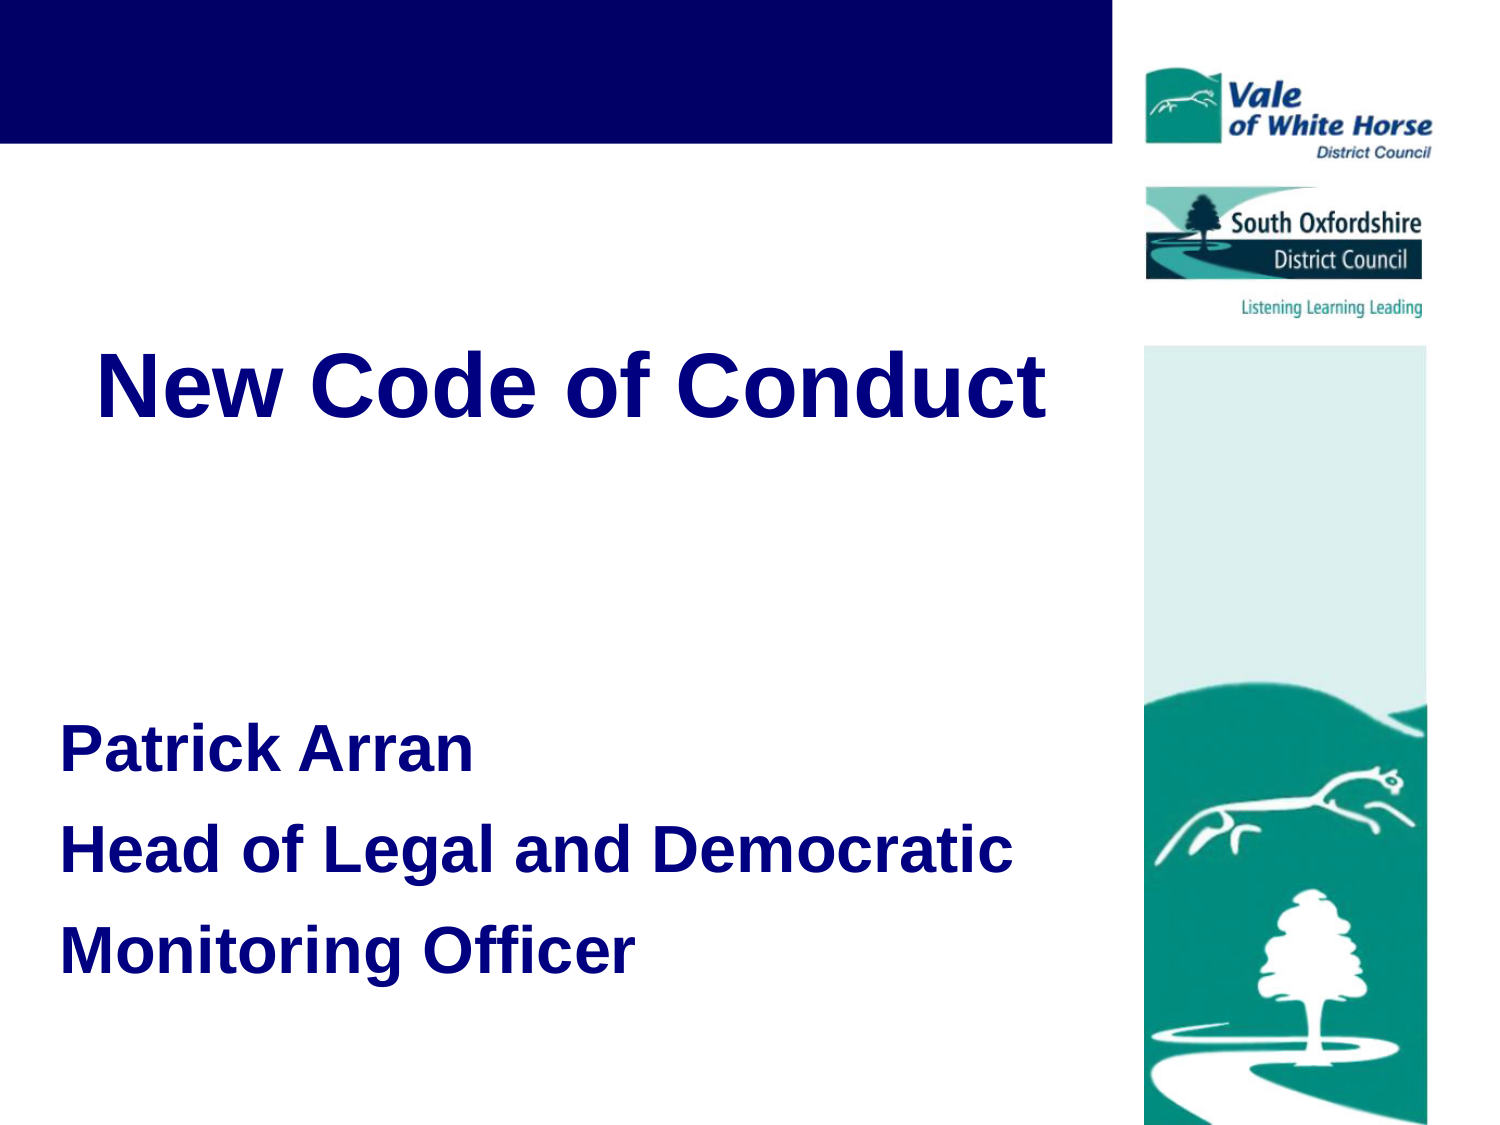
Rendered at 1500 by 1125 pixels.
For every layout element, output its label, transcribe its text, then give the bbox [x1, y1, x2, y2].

title New Code of Conduct [42, 215, 1102, 528]
picture [1144, 49, 1436, 1125]
text_box [1162, 284, 1443, 455]
subtitle Patrick Arran Head of Legal and Democratic Monitoring Officer [44, 688, 1095, 872]
